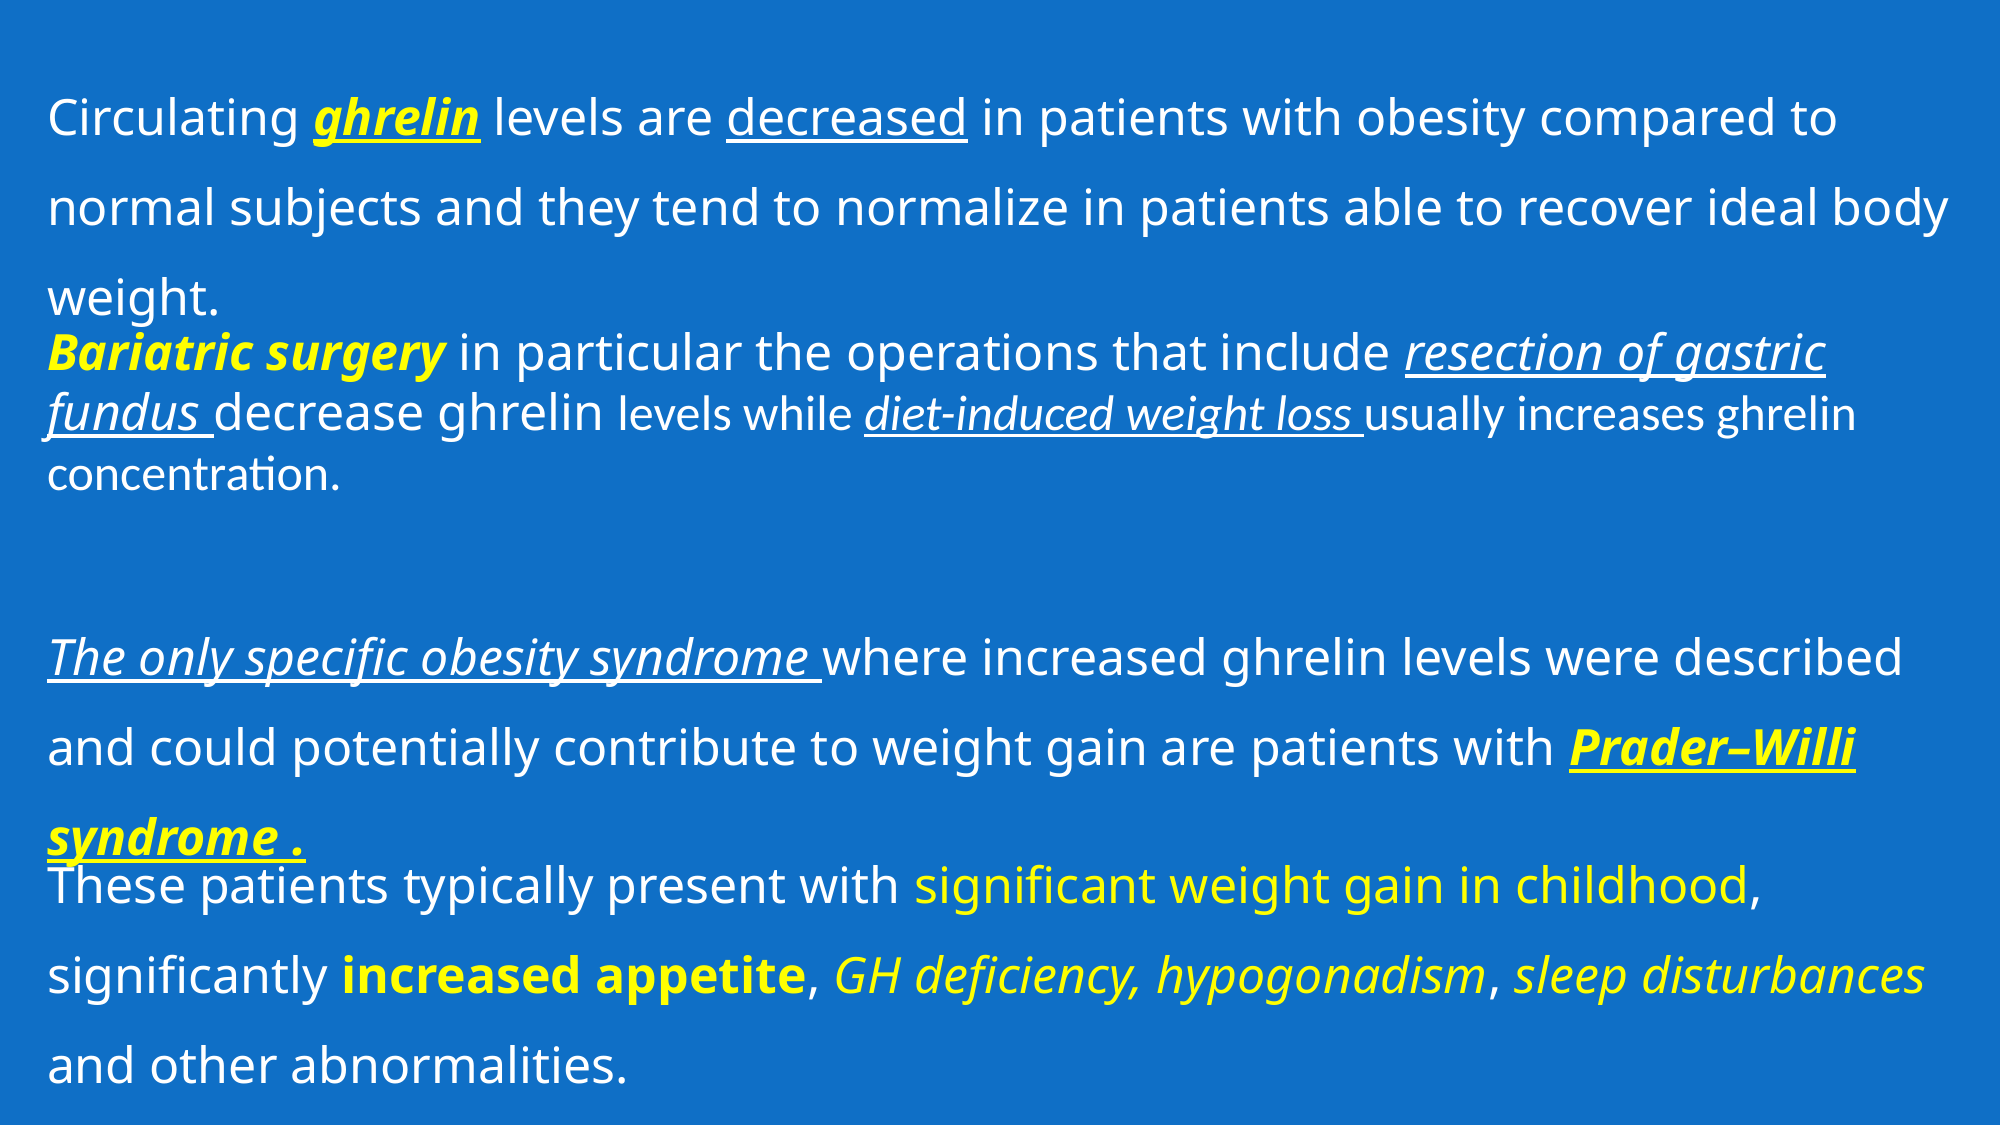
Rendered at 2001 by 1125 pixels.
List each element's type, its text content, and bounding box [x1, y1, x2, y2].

text_box The only specific obesity syndrome where increased ghrelin levels were described and could potentially contribute to weight gain are patients with Prader–Willi syndrome . [32, 588, 1980, 816]
text_box Circulating ghrelin levels are decreased in patients with obesity compared to normal subjects and they tend to normalize in patients able to recover ideal body weight. [32, 48, 1980, 313]
text_box These patients typically present with significant weight gain in childhood, significantly increased appetite, GH deficiency, hypogonadism, sleep disturbances and other abnormalities. [32, 816, 1980, 1101]
text_box Bariatric surgery in particular the operations that include resection of gastric fundus decrease ghrelin levels while diet-induced weight loss usually increases ghrelin concentration. [32, 313, 1980, 508]
